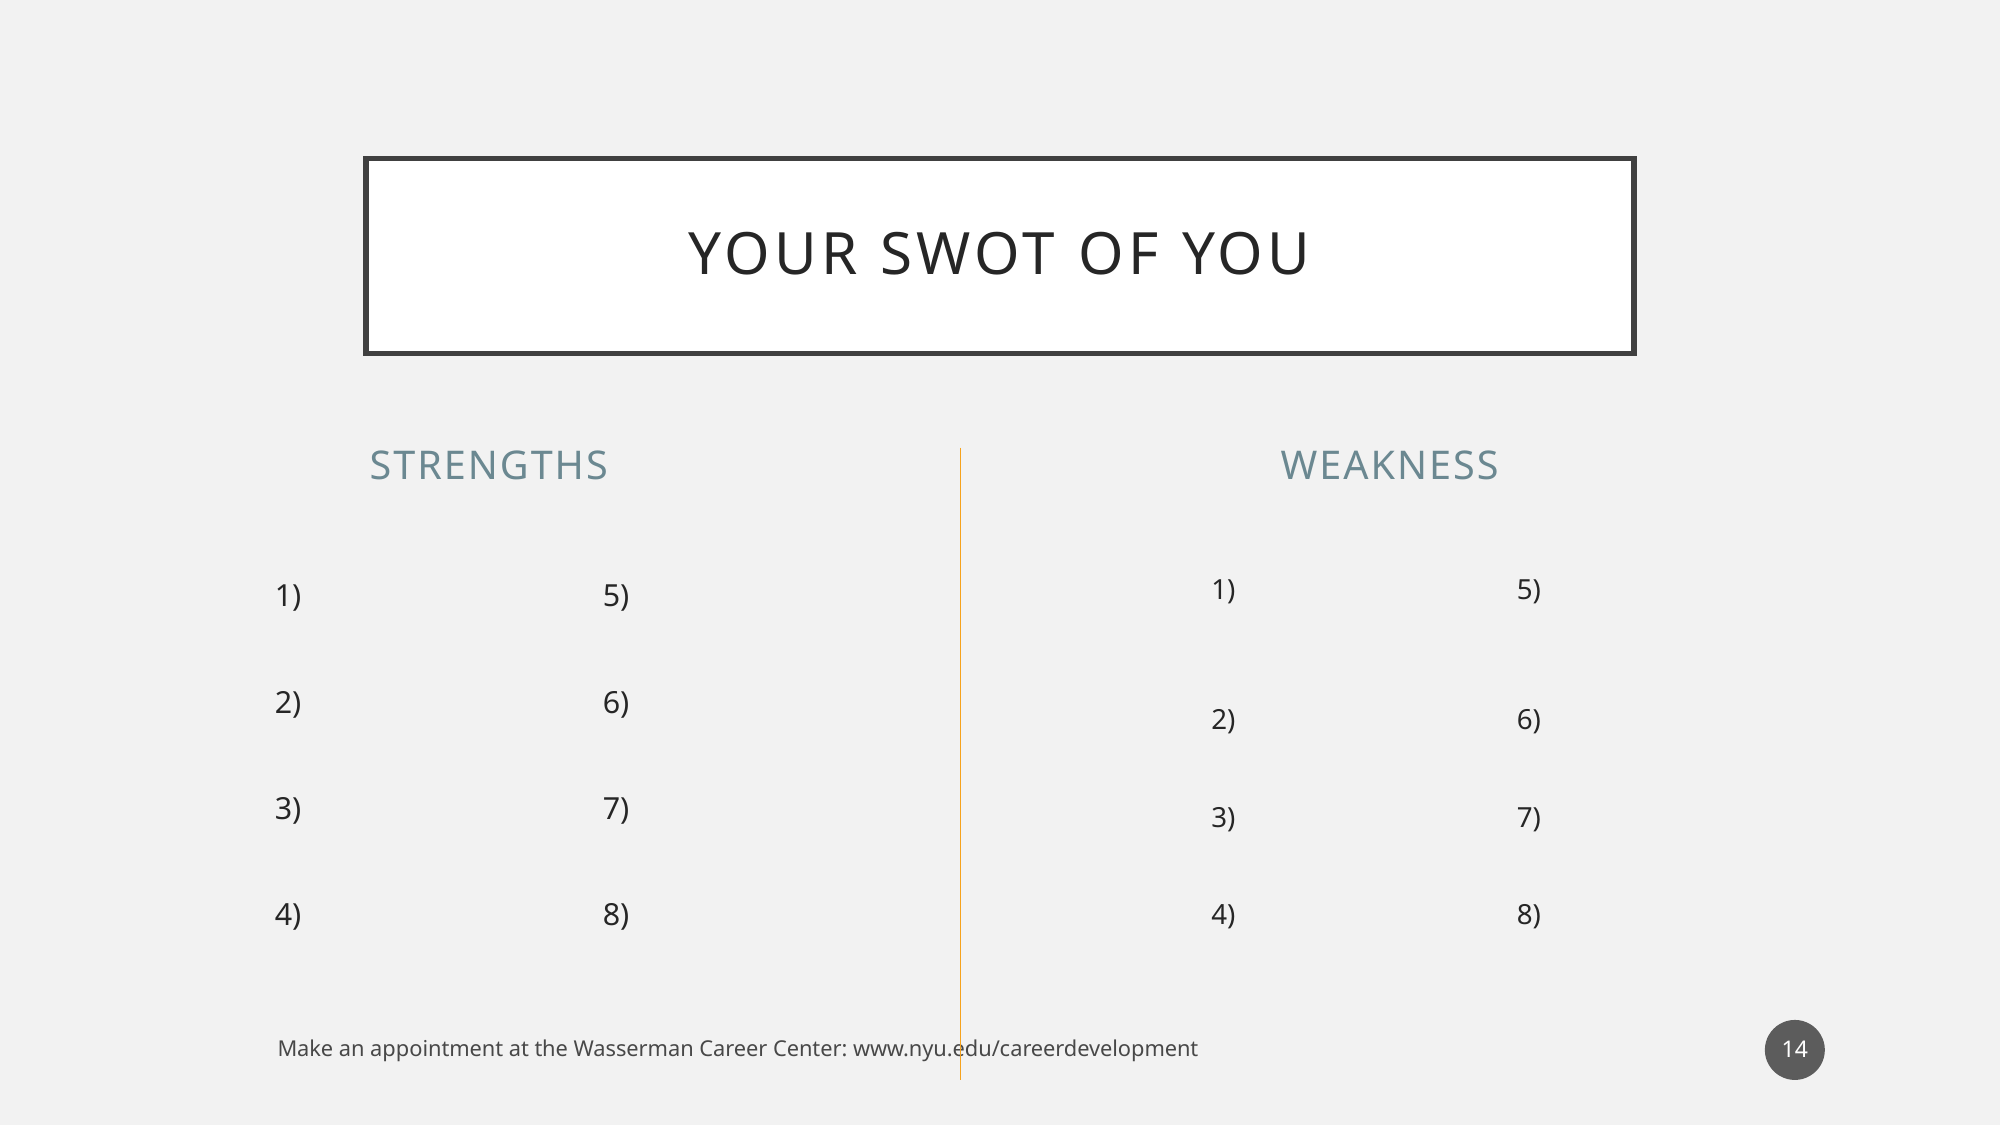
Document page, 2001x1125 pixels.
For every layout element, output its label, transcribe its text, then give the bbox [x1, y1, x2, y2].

slide_number 14 [1764, 1019, 1825, 1080]
list 1) 5) 2) 6) 3) 7) 4) 8) [259, 515, 960, 942]
footer Make an appointment at the Wasserman Career Center: www.nyu.edu/careerdevelopment [262, 1023, 960, 1076]
footer Make an appointment at the Wasserman Career Center: www.nyu.edu/careerdevelopment [961, 1023, 1231, 1076]
list Weakness [1039, 379, 1741, 495]
list STRENGTHS [259, 379, 719, 495]
list 1) 5) 2) 6) 3) 7) 4) 8) [1196, 515, 1738, 942]
title Your SWOT of YOU [363, 156, 1637, 356]
